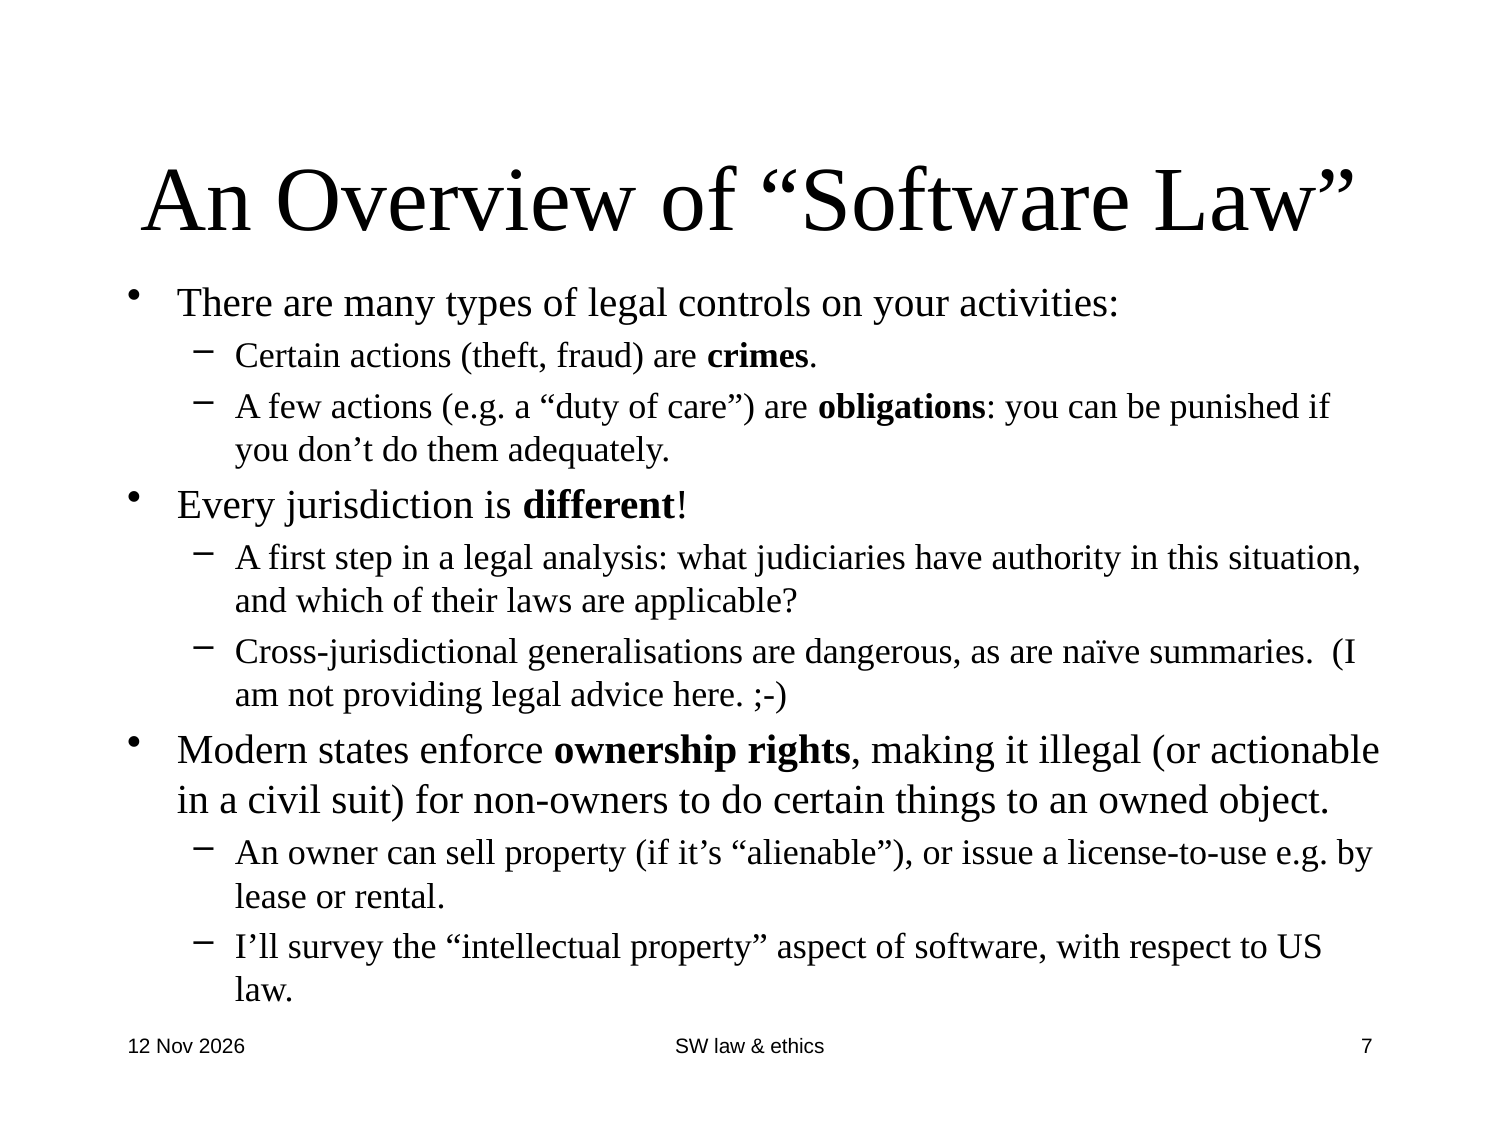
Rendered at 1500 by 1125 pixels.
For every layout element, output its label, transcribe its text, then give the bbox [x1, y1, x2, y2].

slide_number 3-Oct-13 [112, 1024, 426, 1101]
slide_number 7 [1074, 1024, 1388, 1101]
list There are many types of legal controls on your activities: Certain actions (theft, fraud) are crimes. A few actions (e.g. a “duty of care”) are obligations: you can be punished if you don’t do them adequately. Every jurisdiction is different! A first step in a legal analysis: what judiciaries have authority in this situation, and which of their laws are applicable? Cross-jurisdictional generalisations are dangerous, as are naïve summaries. (I am not providing legal advice here. ;-) Modern states enforce ownership rights, making it illegal (or actionable in a civil suit) for non-owners to do certain things to an owned object. An owner can sell property (if it’s “alienable”), or issue a license-to-use e.g. by lease or rental. I’ll survey the “intellectual property” aspect of software, with respect to US law. [112, 267, 1400, 1059]
footer SW law & ethics [512, 1024, 988, 1101]
title An Overview of “Software Law” [112, 99, 1388, 267]
